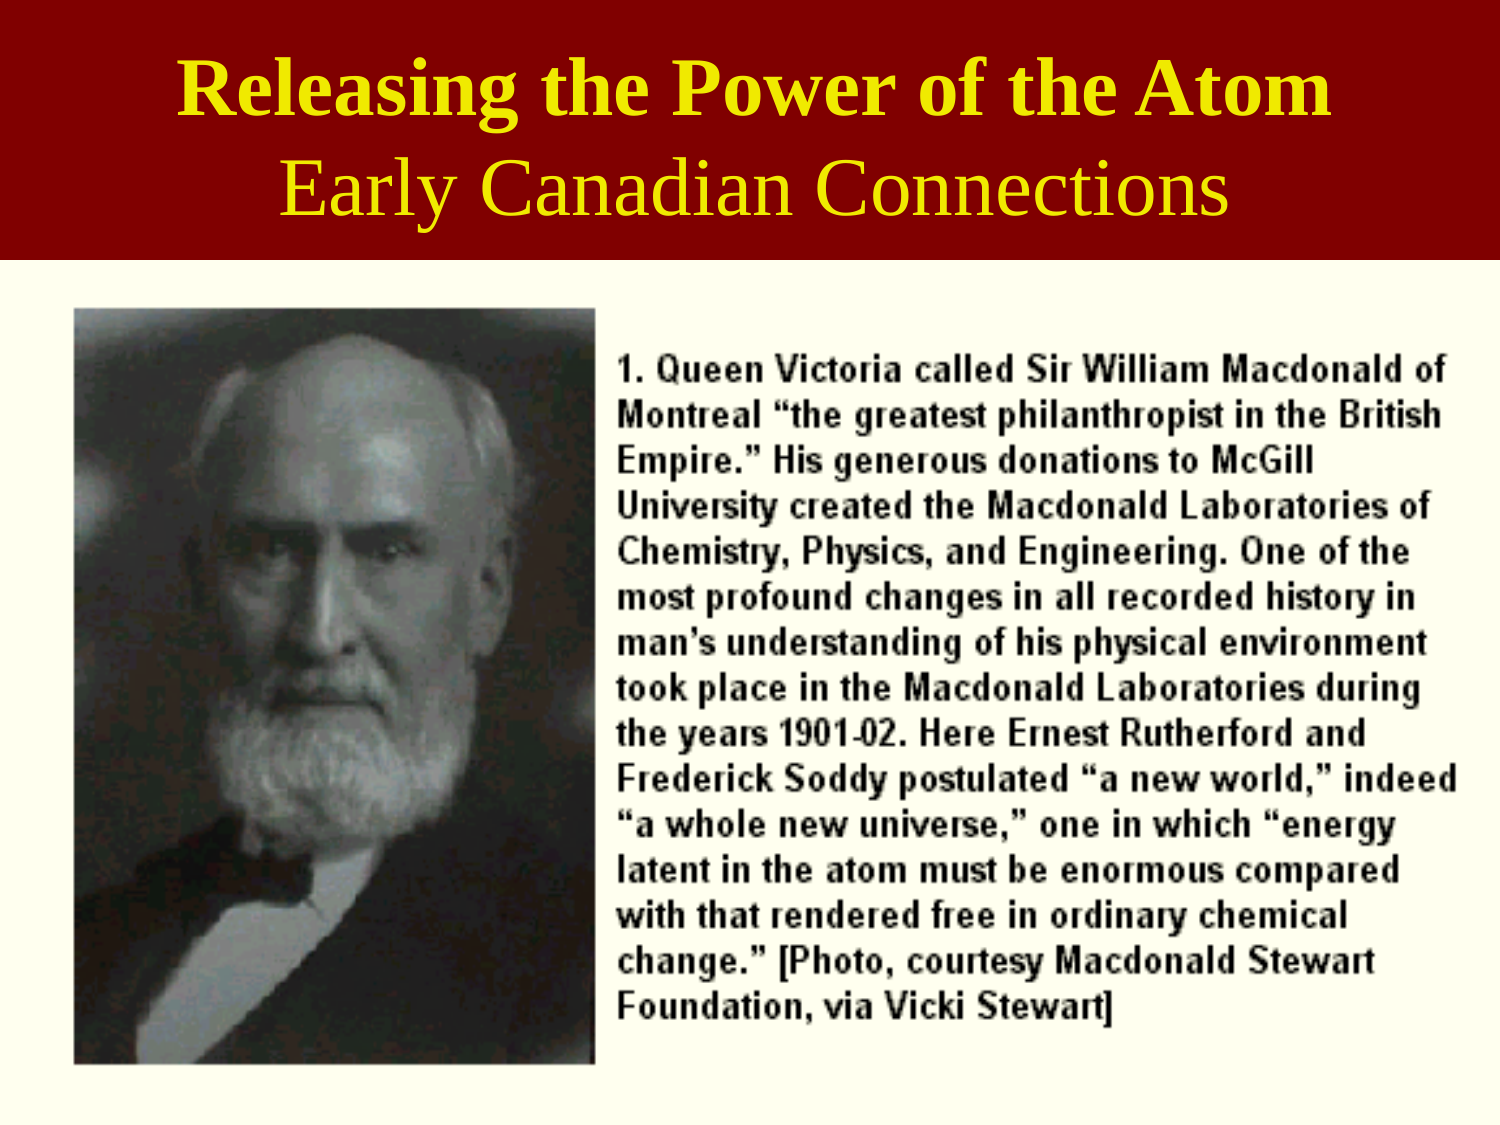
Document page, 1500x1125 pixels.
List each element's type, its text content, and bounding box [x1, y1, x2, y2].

picture [0, 260, 1500, 1125]
text_box Releasing the Power of the Atom Early Canadian Connections [161, 24, 1349, 240]
